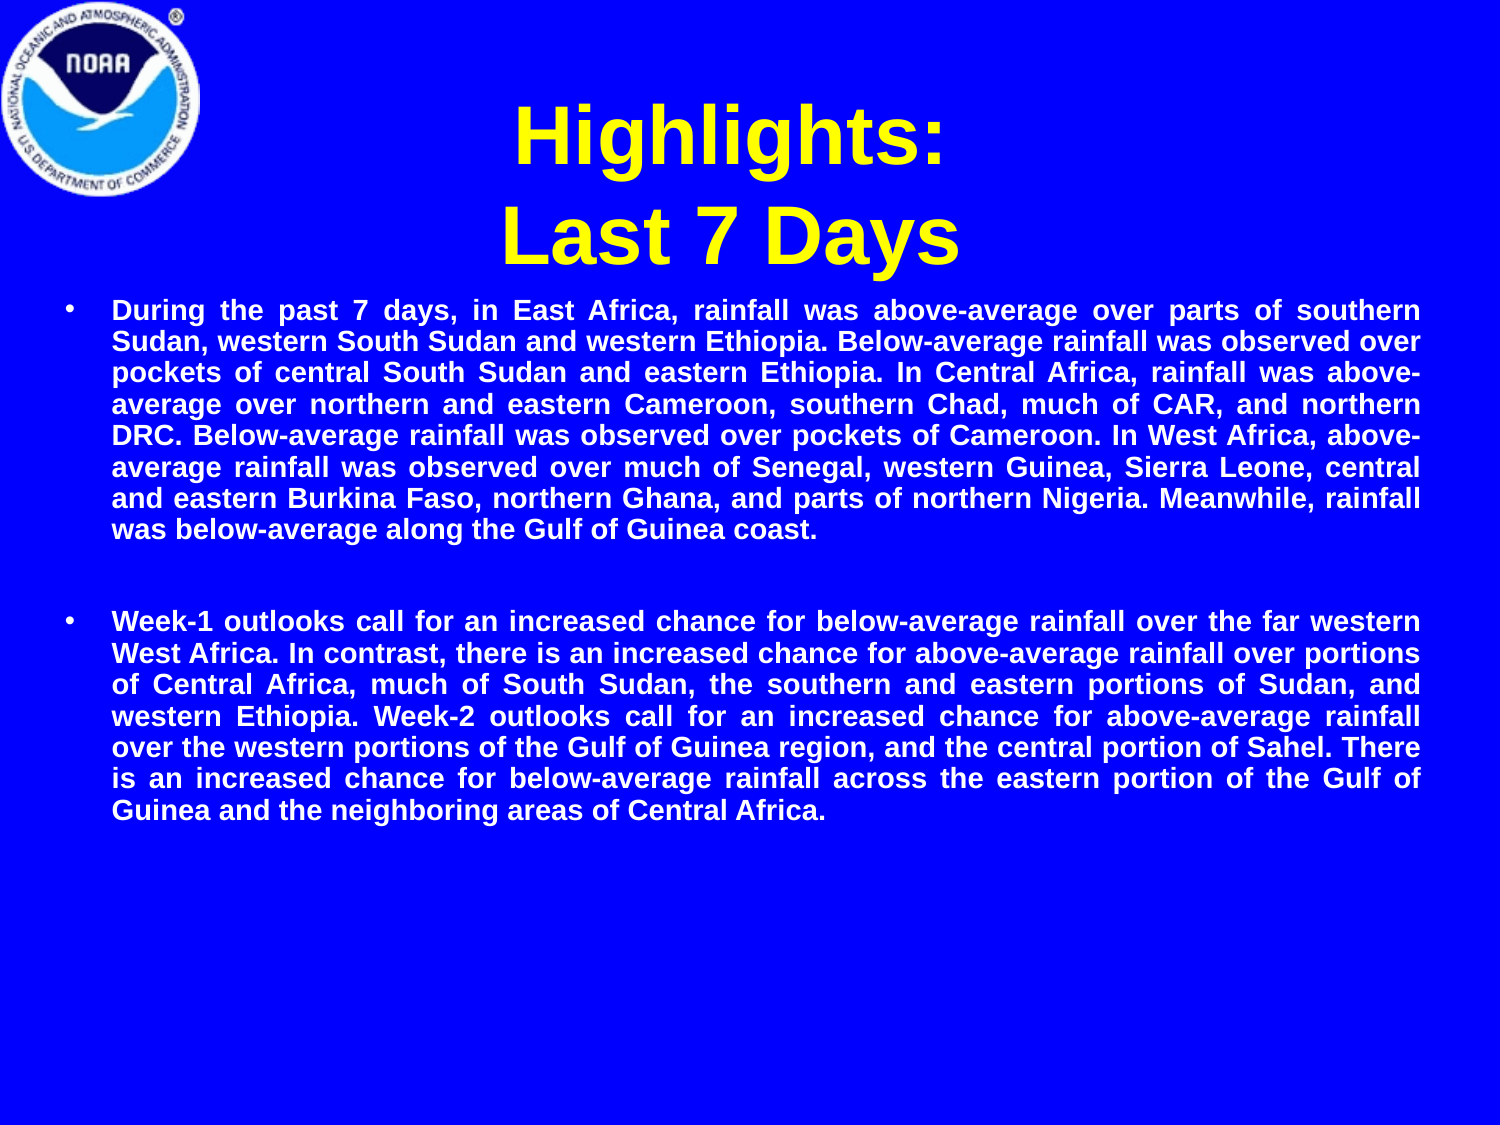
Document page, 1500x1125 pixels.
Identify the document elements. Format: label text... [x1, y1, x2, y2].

text_box During the past 7 days, in East Africa, rainfall was above-average over parts of southern Sudan, western South Sudan and western Ethiopia. Below-average rainfall was observed over pockets of central South Sudan and eastern Ethiopia. In Central Africa, rainfall was above-average over northern and eastern Cameroon, southern Chad, much of CAR, and northern DRC. Below-average rainfall was observed over pockets of Cameroon. In West Africa, above-average rainfall was observed over much of Senegal, western Guinea, Sierra Leone, central and eastern Burkina Faso, northern Ghana, and parts of northern Nigeria. Meanwhile, rainfall was below-average along the Gulf of Guinea coast. Week-1 outlooks call for an increased chance for below-average rainfall over the far western West Africa. In contrast, there is an increased chance for above-average rainfall over portions of Central Africa, much of South Sudan, the southern and eastern portions of Sudan, and western Ethiopia. Week-2 outlooks call for an increased chance for above-average rainfall over the western portions of the Gulf of Guinea region, and the central portion of Sahel. There is an increased chance for below-average rainfall across the eastern portion of the Gulf of Guinea and the neighboring areas of Central Africa. [50, 287, 1438, 1100]
title Highlights: Last 7 Days [137, 87, 1326, 276]
picture [0, 0, 200, 200]
